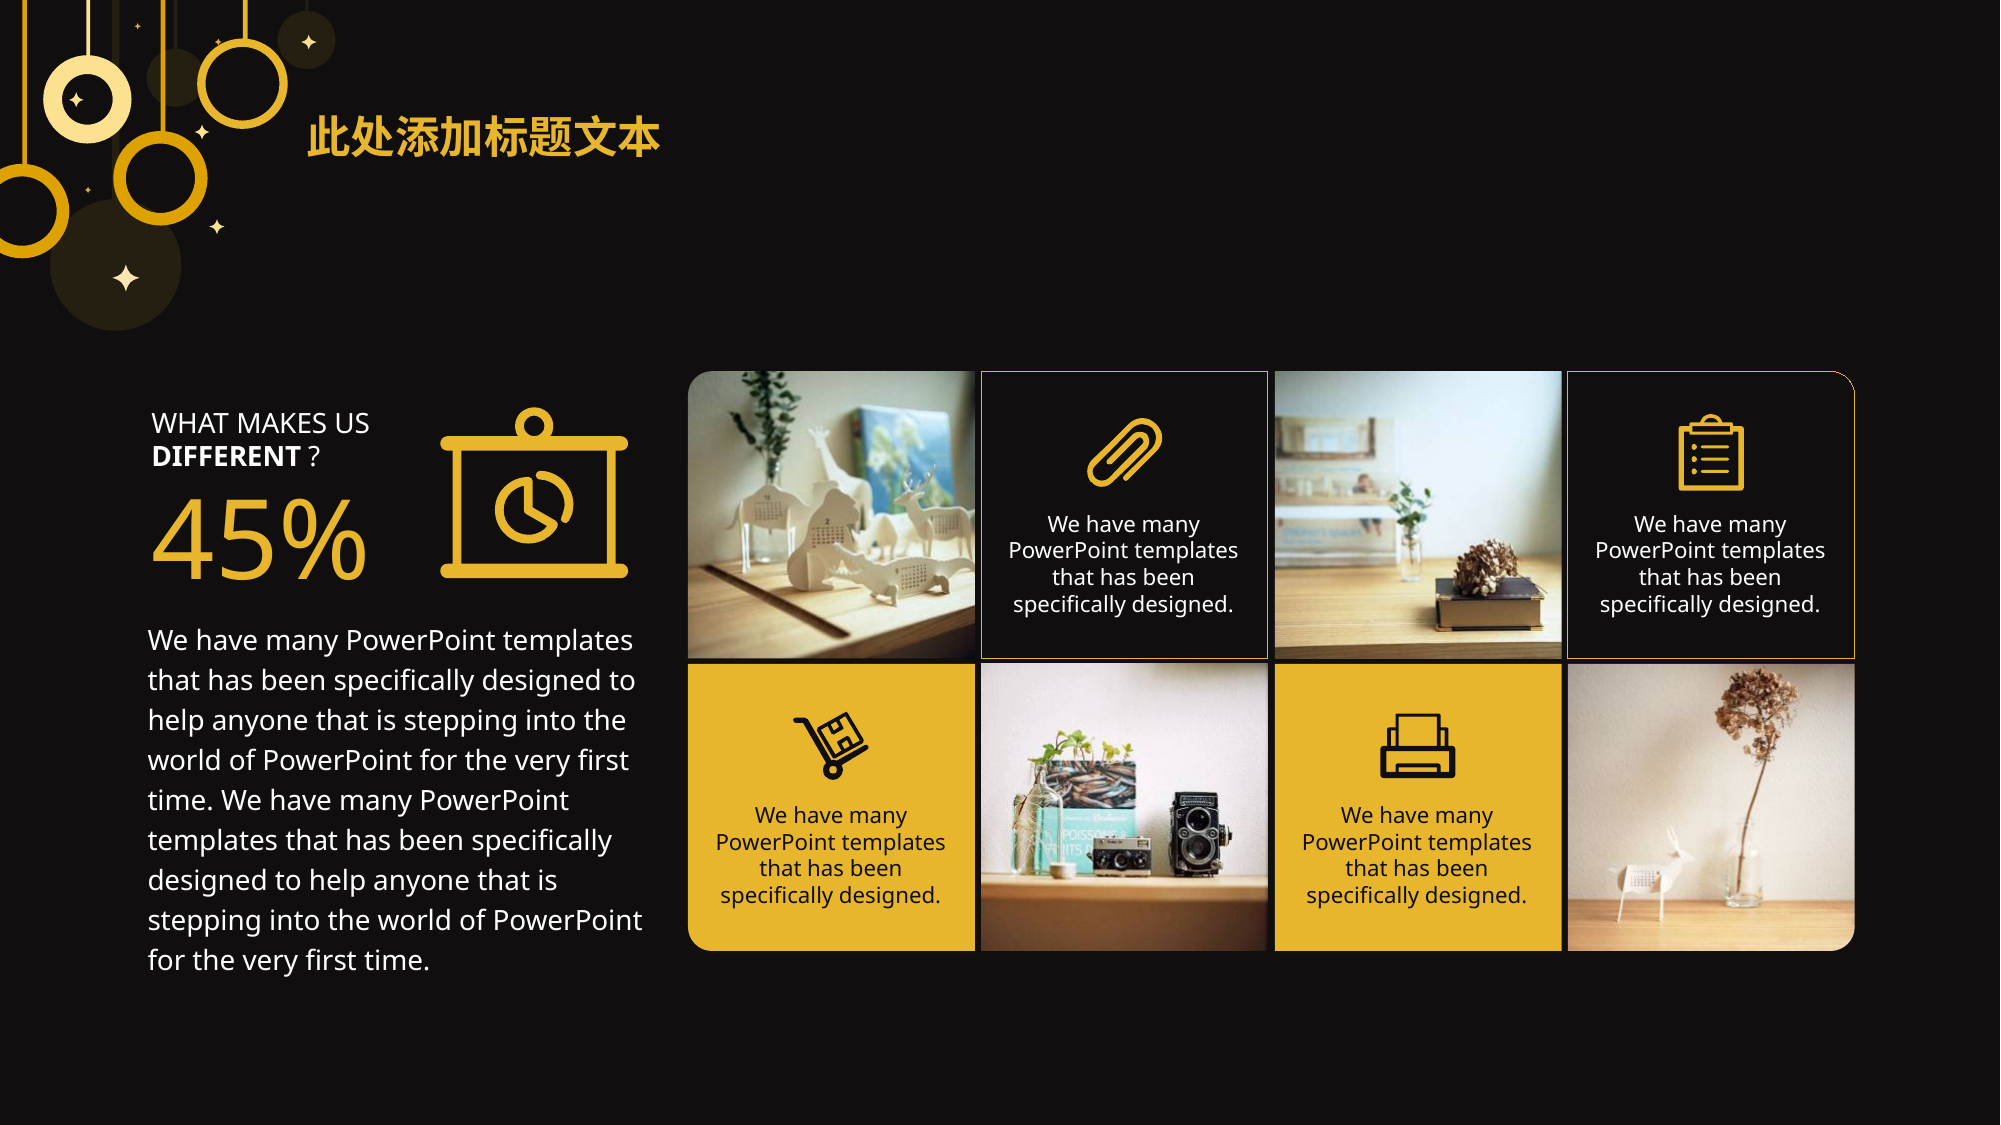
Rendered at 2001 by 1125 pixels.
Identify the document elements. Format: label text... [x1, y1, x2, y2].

text_box We have many PowerPoint templates that has been specifically designed. [704, 801, 958, 908]
text_box [1274, 663, 1562, 951]
text_box We have many PowerPoint templates that has been specifically designed to help anyone that is stepping into the world of PowerPoint for the very first time. We have many PowerPoint templates that has been specifically designed to help anyone that is stepping into the world of PowerPoint for the very first time. [147, 608, 683, 984]
text_box [1567, 371, 1855, 659]
text_box [793, 711, 869, 780]
text_box [440, 407, 629, 579]
text_box [1567, 663, 1855, 951]
text_box 45% [151, 468, 404, 603]
text_box [1274, 371, 1562, 659]
text_box [1380, 713, 1456, 779]
text_box 此处添加标题文本 [306, 109, 915, 163]
text_box We have many PowerPoint templates that has been specifically designed. [1584, 510, 1837, 617]
text_box [981, 663, 1268, 951]
text_box [1678, 413, 1744, 491]
text_box [981, 371, 1268, 659]
text_box [687, 663, 975, 951]
text_box We have many PowerPoint templates that has been specifically designed. [1290, 801, 1544, 908]
text_box WHAT MAKES US DIFFERENT ? [151, 405, 404, 468]
text_box [1087, 418, 1163, 487]
text_box [687, 371, 975, 659]
text_box We have many PowerPoint templates that has been specifically designed. [997, 510, 1251, 617]
